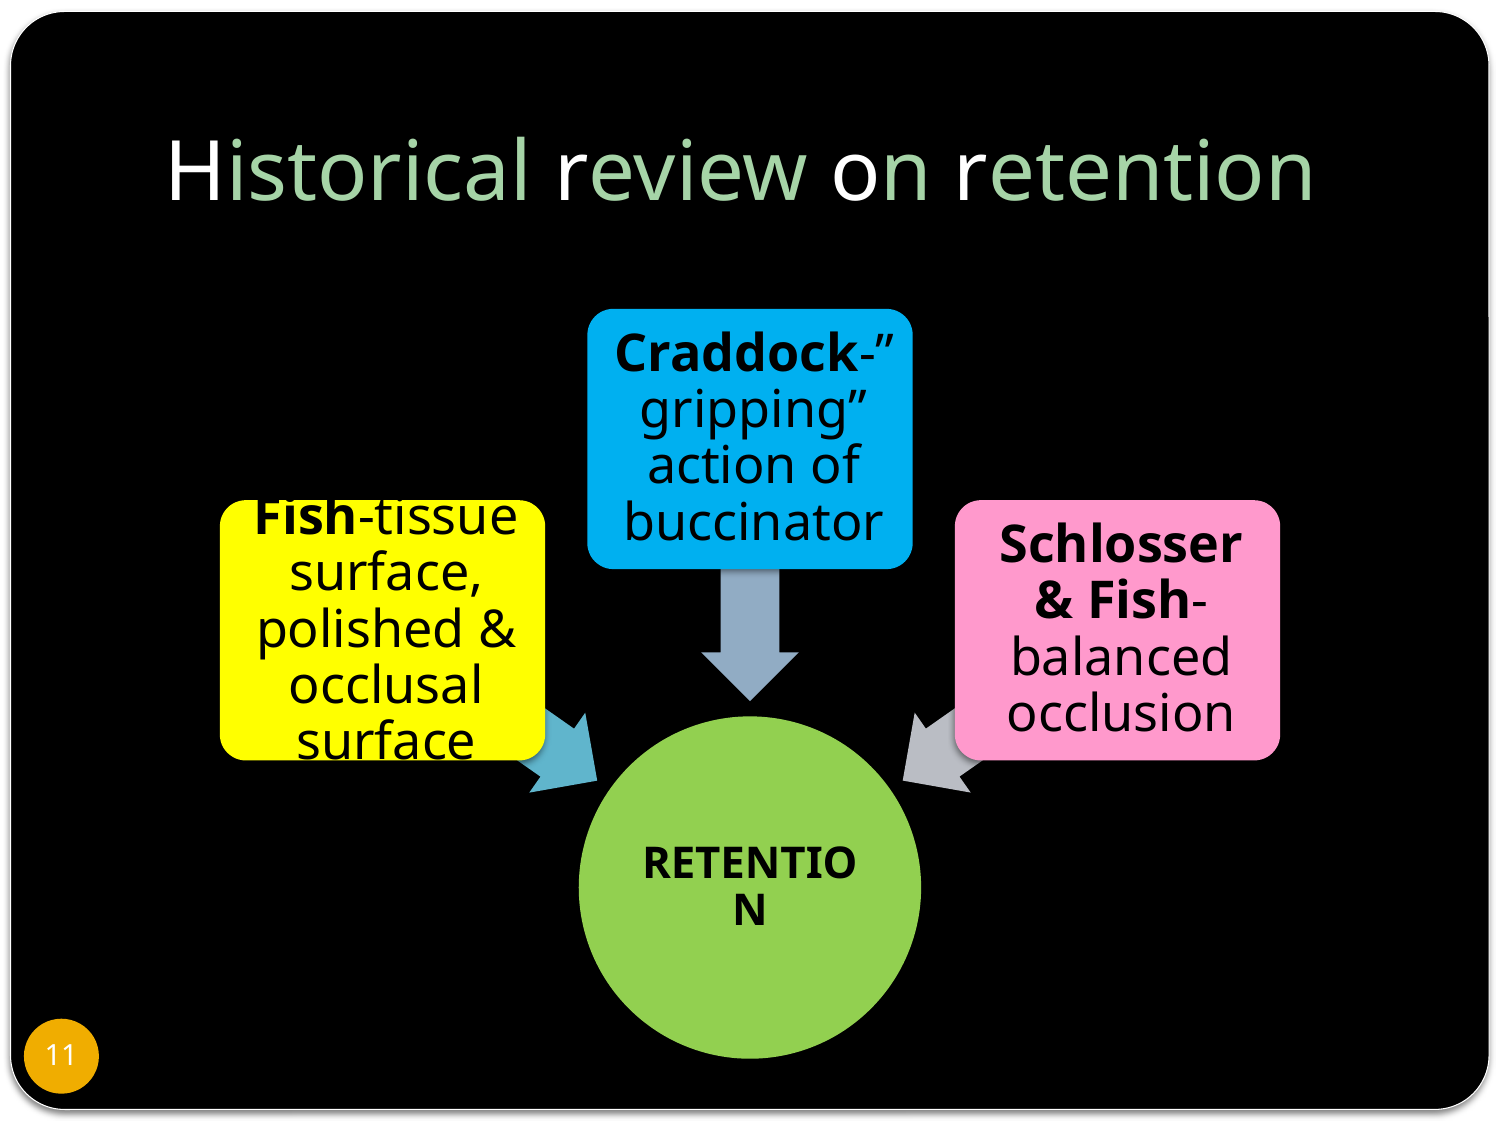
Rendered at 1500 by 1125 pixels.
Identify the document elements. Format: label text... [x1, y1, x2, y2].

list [74, 308, 1426, 1060]
title Historical review on retention [150, 45, 1425, 233]
slide_number 11 [23, 1018, 97, 1094]
